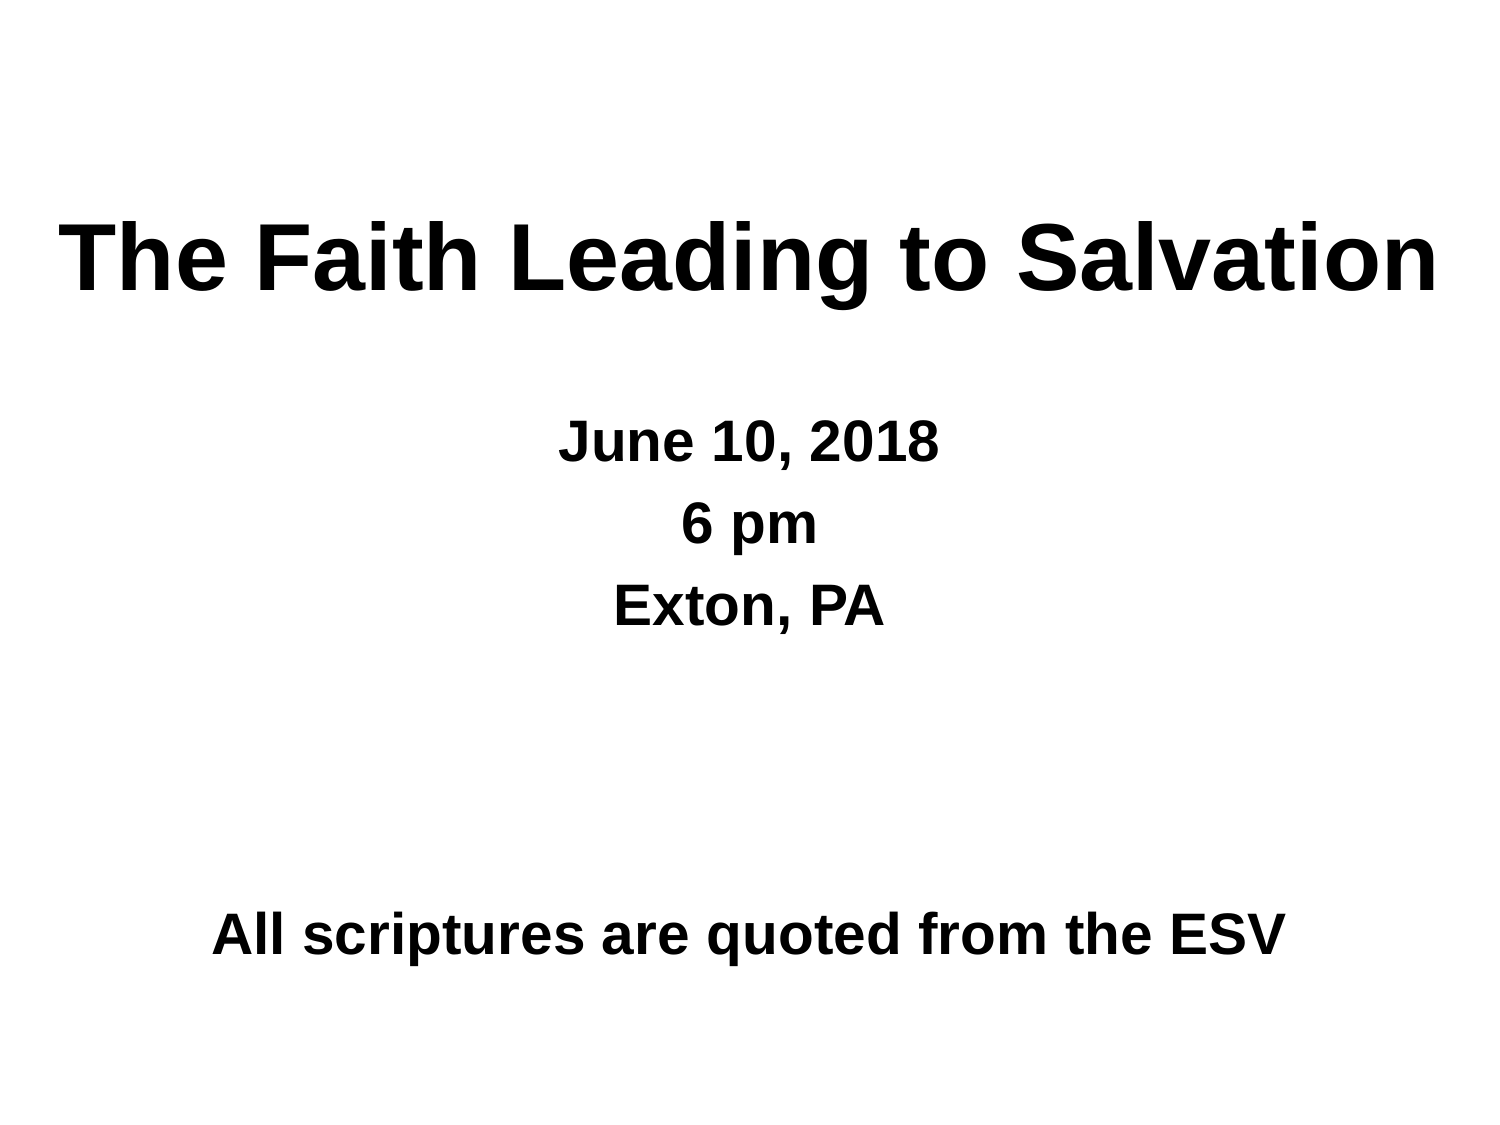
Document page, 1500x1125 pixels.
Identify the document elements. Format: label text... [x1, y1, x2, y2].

list The Faith Leading to Salvation June 10, 2018 6 pm Exton, PA All scriptures are quoted from the ESV [37, 187, 1463, 988]
